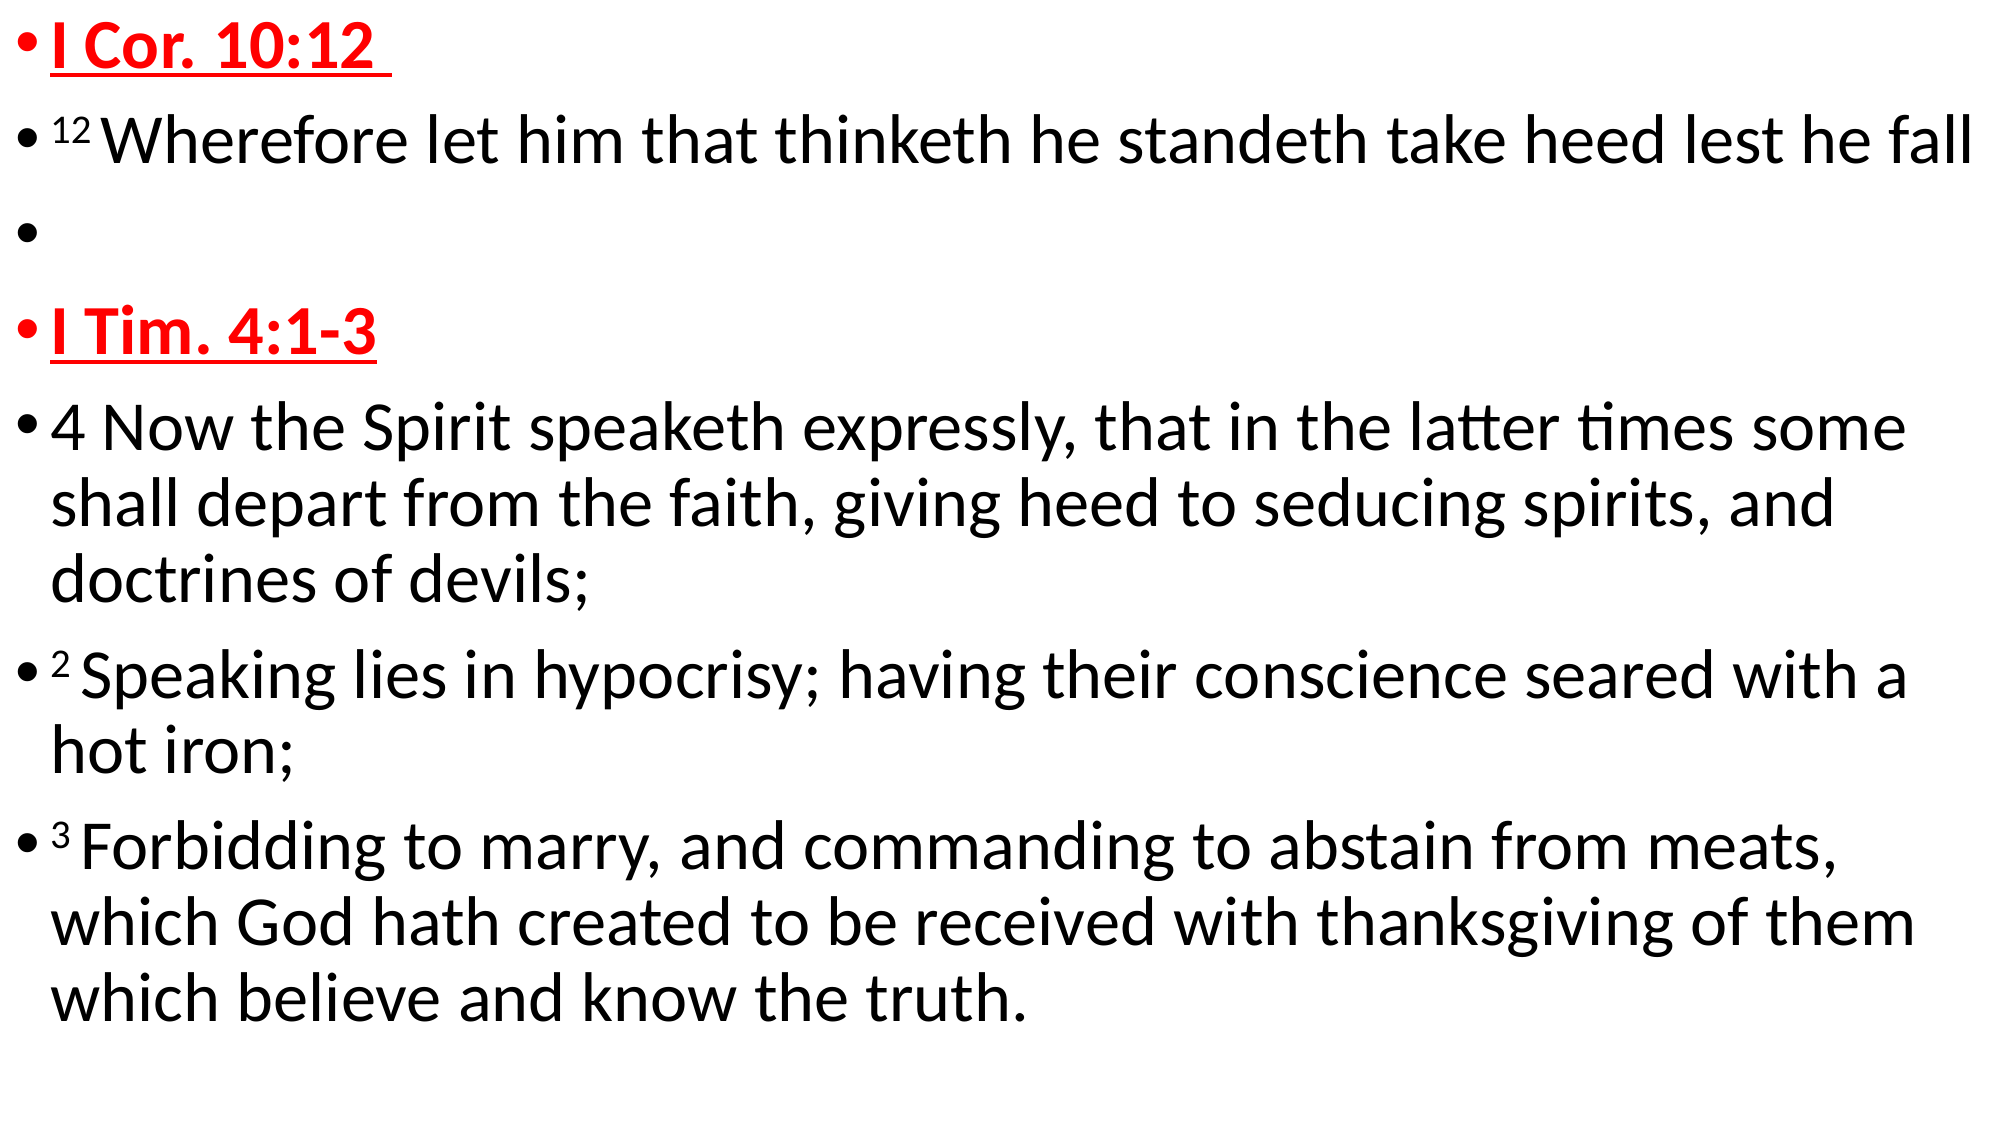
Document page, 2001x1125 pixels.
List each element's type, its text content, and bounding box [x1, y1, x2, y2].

list I Cor. 10:12 12 Wherefore let him that thinketh he standeth take heed lest he fall I Tim. 4:1-3 4 Now the Spirit speaketh expressly, that in the latter times some shall depart from the faith, giving heed to seducing spirits, and doctrines of devils; 2 Speaking lies in hypocrisy; having their conscience seared with a hot iron; 3 Forbidding to marry, and commanding to abstain from meats, which God hath created to be received with thanksgiving of them which believe and know the truth. [0, 0, 2000, 1111]
